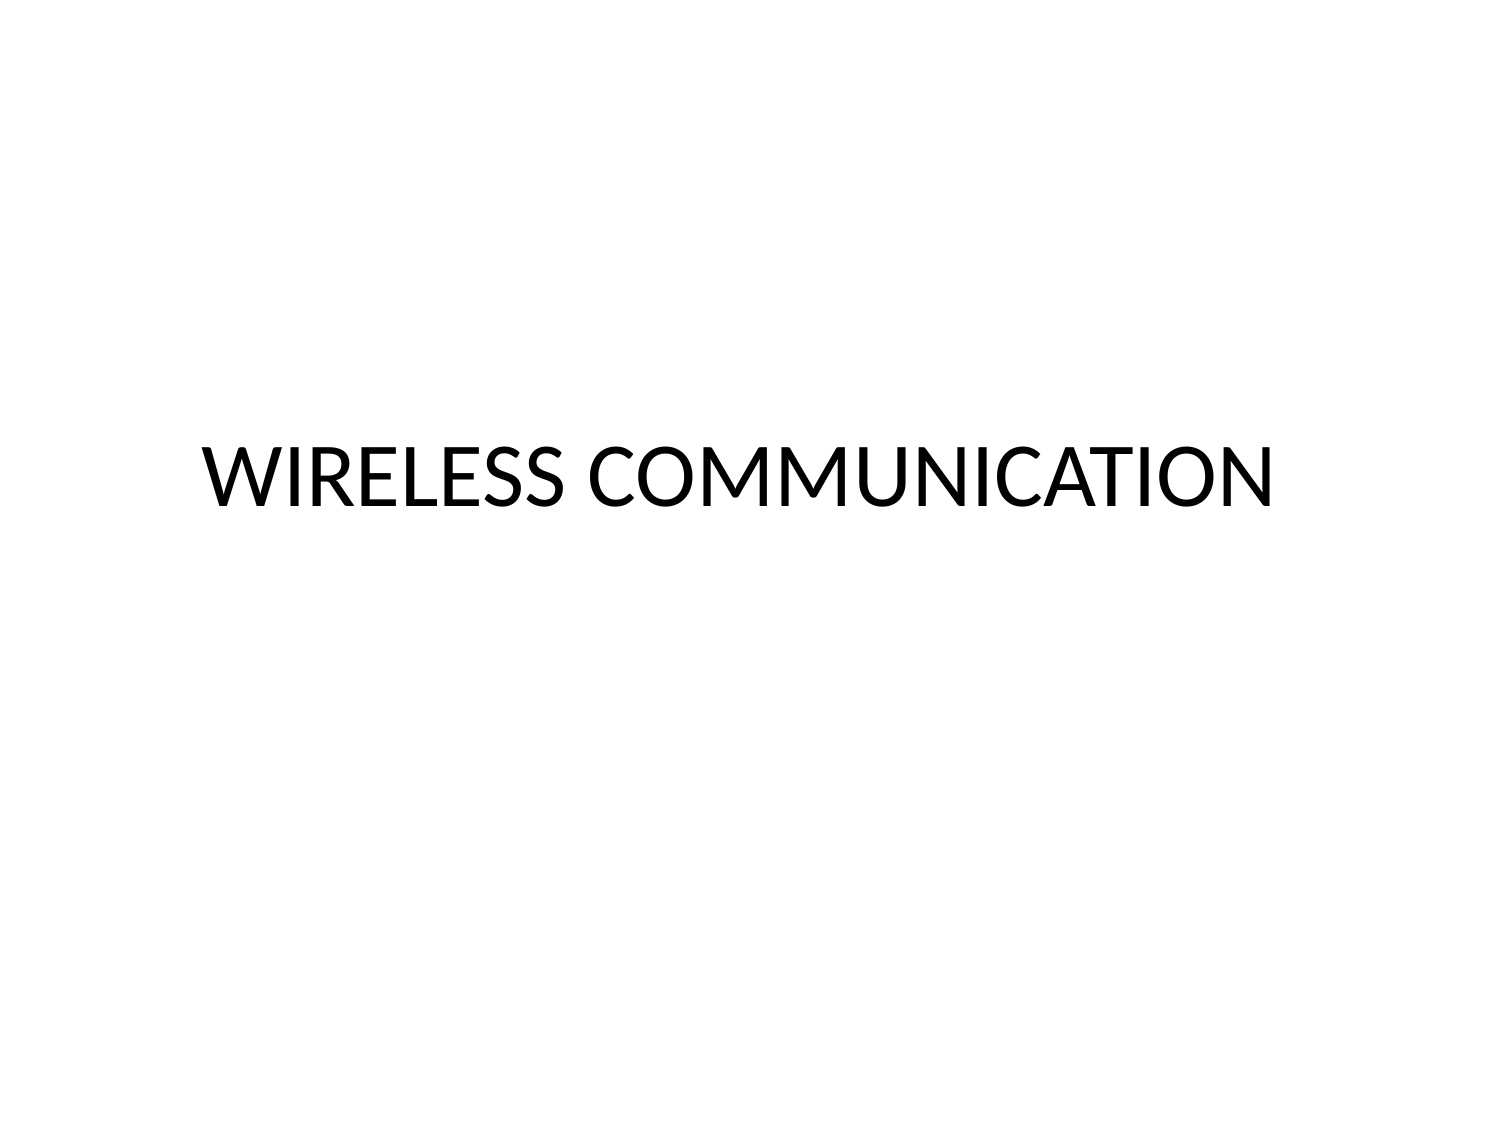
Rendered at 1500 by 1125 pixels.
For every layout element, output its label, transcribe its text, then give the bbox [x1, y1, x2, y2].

title WIRELESS COMMUNICATION [112, 349, 1388, 591]
